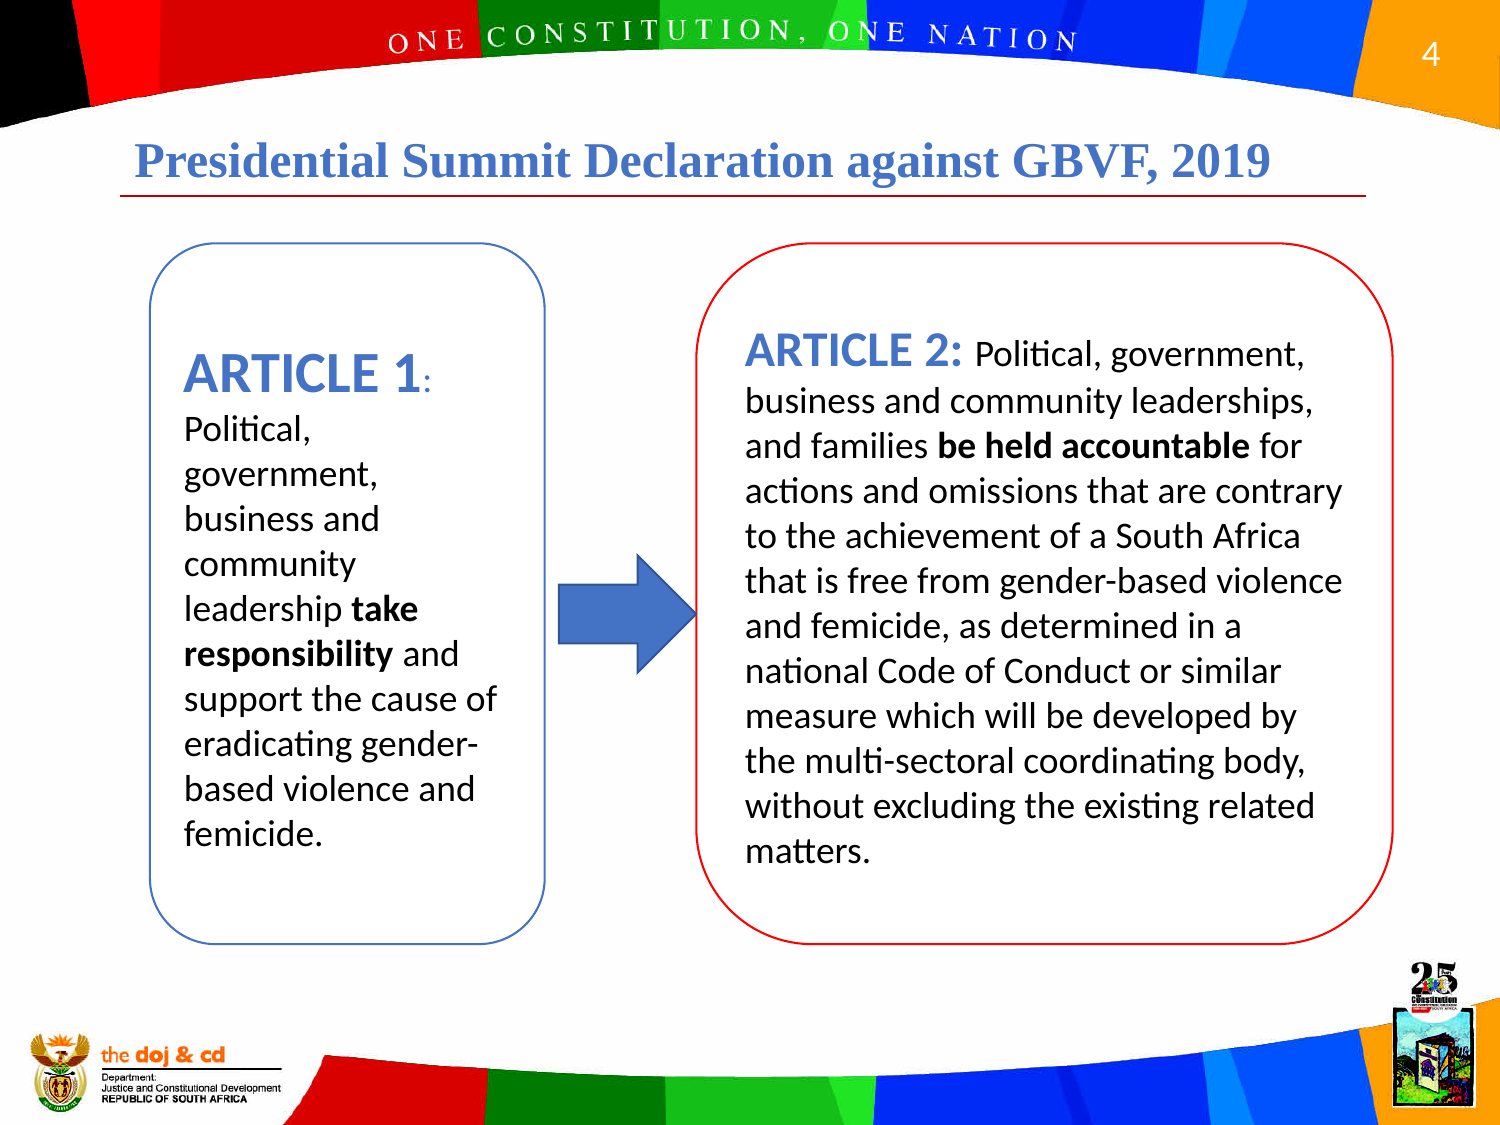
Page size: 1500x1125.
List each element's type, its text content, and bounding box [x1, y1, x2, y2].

text_box [557, 552, 698, 676]
text_box ARTICLE 2: Political, government, business and community leaderships, and families be held accountable for actions and omissions that are contrary to the achievement of a South Africa that is free from gender-based violence and femicide, as determined in a national Code of Conduct or similar measure which will be developed by the multi-sectoral coordinating body, without excluding the existing related matters. [695, 242, 1394, 946]
picture [0, 0, 1500, 1125]
text_box ARTICLE 1: Political, government, business and community leadership take responsibility and support the cause of eradicating gender-based violence and femicide. [148, 242, 546, 946]
text_box Presidential Summit Declaration against GBVF, 2019 [119, 120, 1334, 195]
